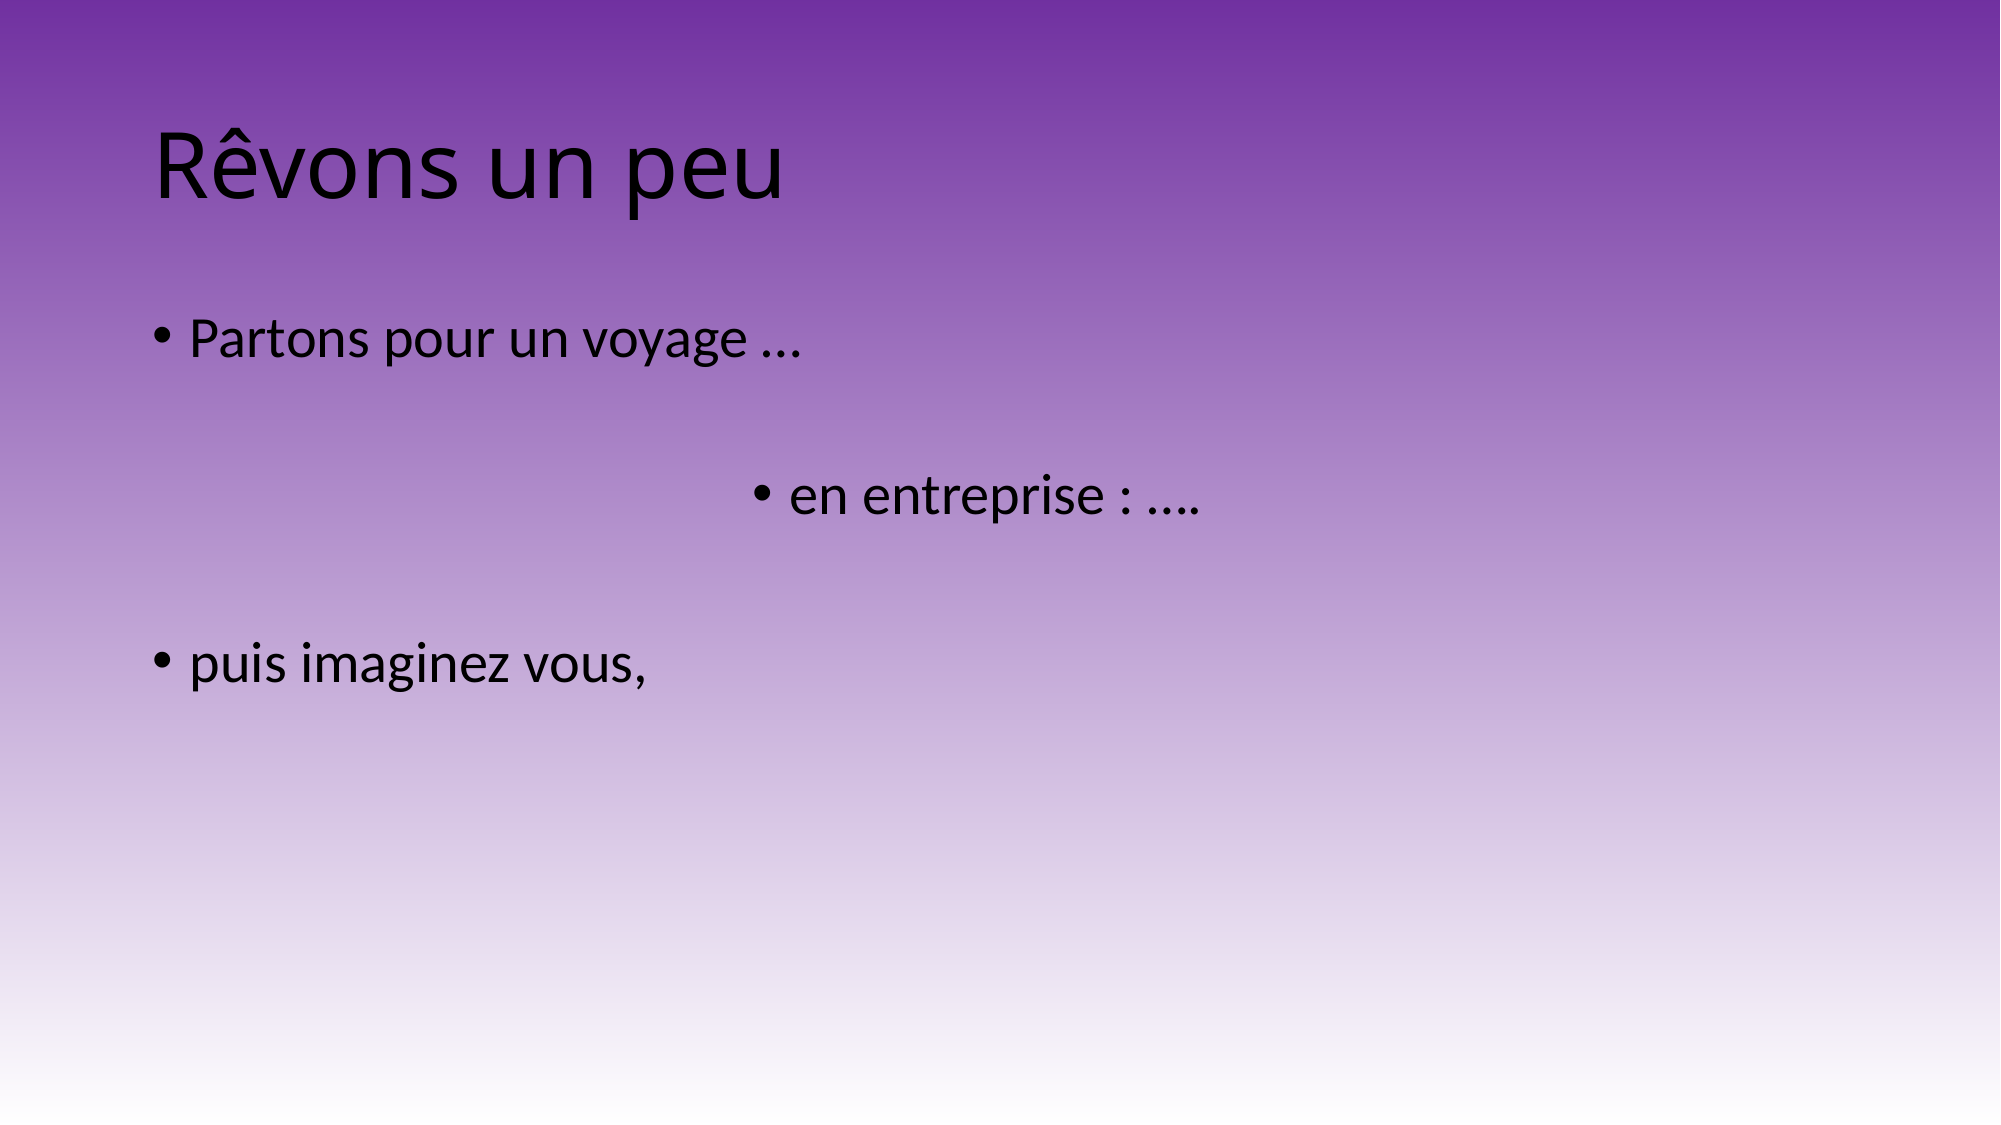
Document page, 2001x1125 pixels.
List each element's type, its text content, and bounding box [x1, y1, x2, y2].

title Rêvons un peu [137, 59, 1863, 278]
list Partons pour un voyage … en entreprise : …. puis imaginez vous, [137, 299, 1863, 1014]
